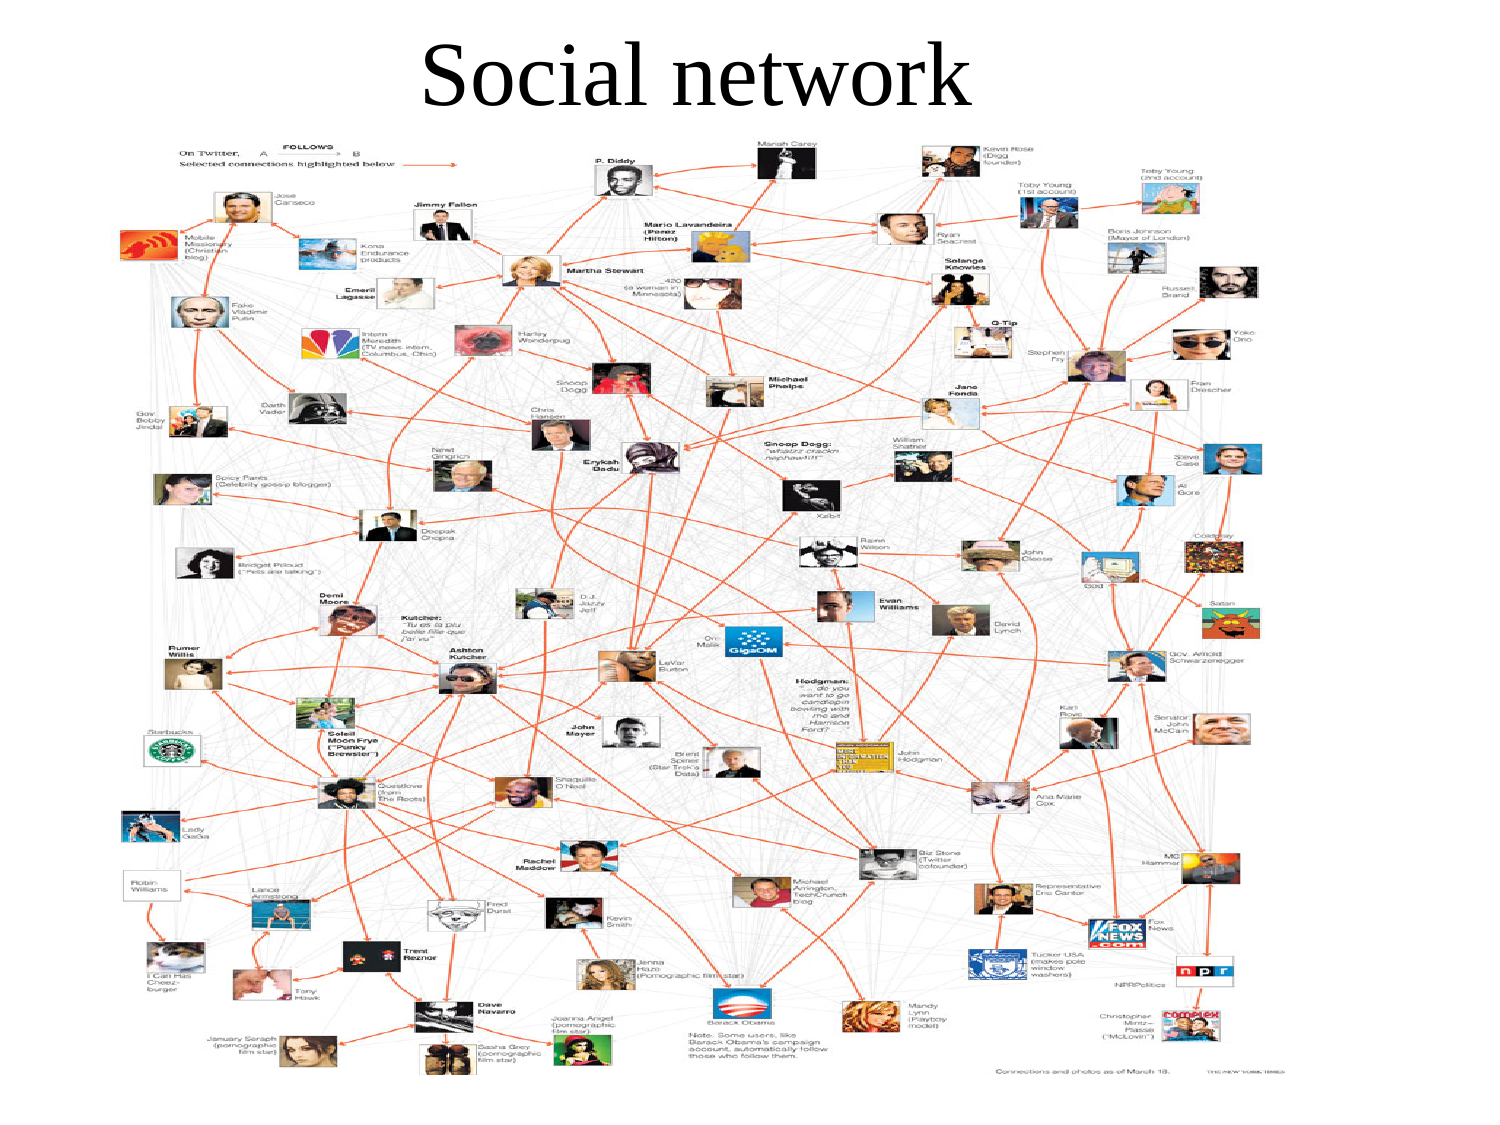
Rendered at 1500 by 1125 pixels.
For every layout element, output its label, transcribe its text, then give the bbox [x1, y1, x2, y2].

picture [74, 137, 1301, 1076]
title Social network [58, 0, 1334, 138]
